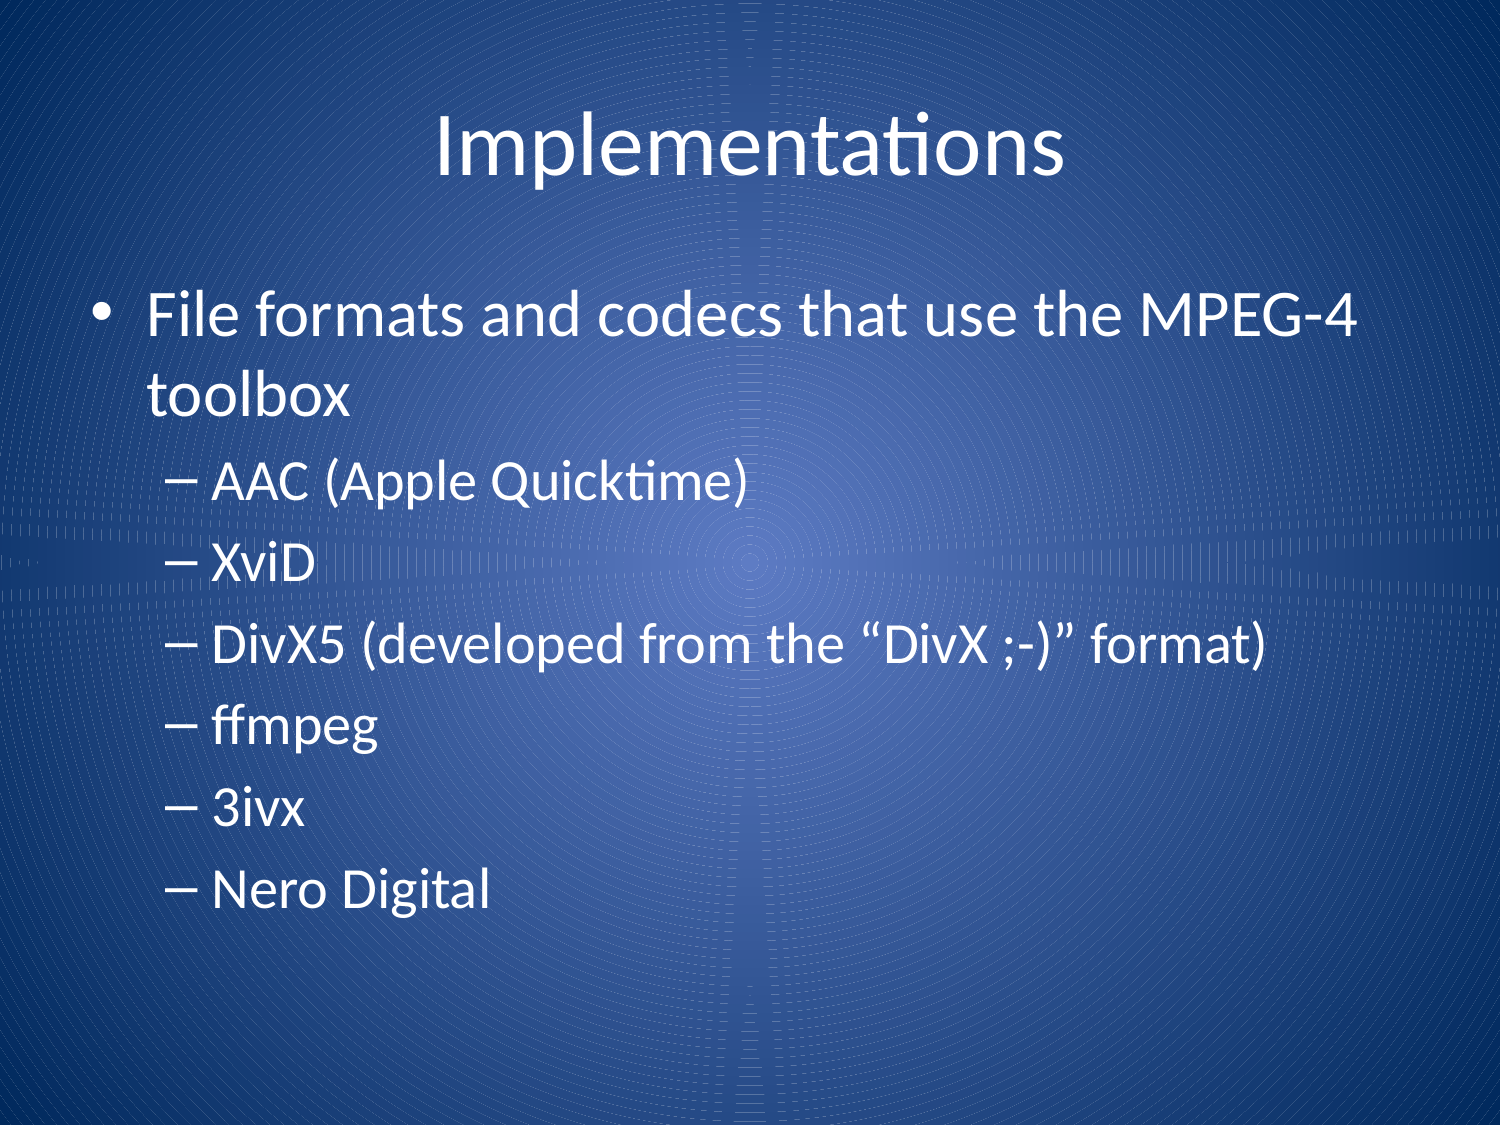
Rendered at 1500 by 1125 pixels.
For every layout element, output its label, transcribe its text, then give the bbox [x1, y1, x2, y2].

list File formats and codecs that use the MPEG-4 toolbox AAC (Apple Quicktime) XviD DivX5 (developed from the “DivX ;-)” format) ffmpeg 3ivx Nero Digital [75, 262, 1425, 1005]
title Implementations [75, 45, 1425, 233]
